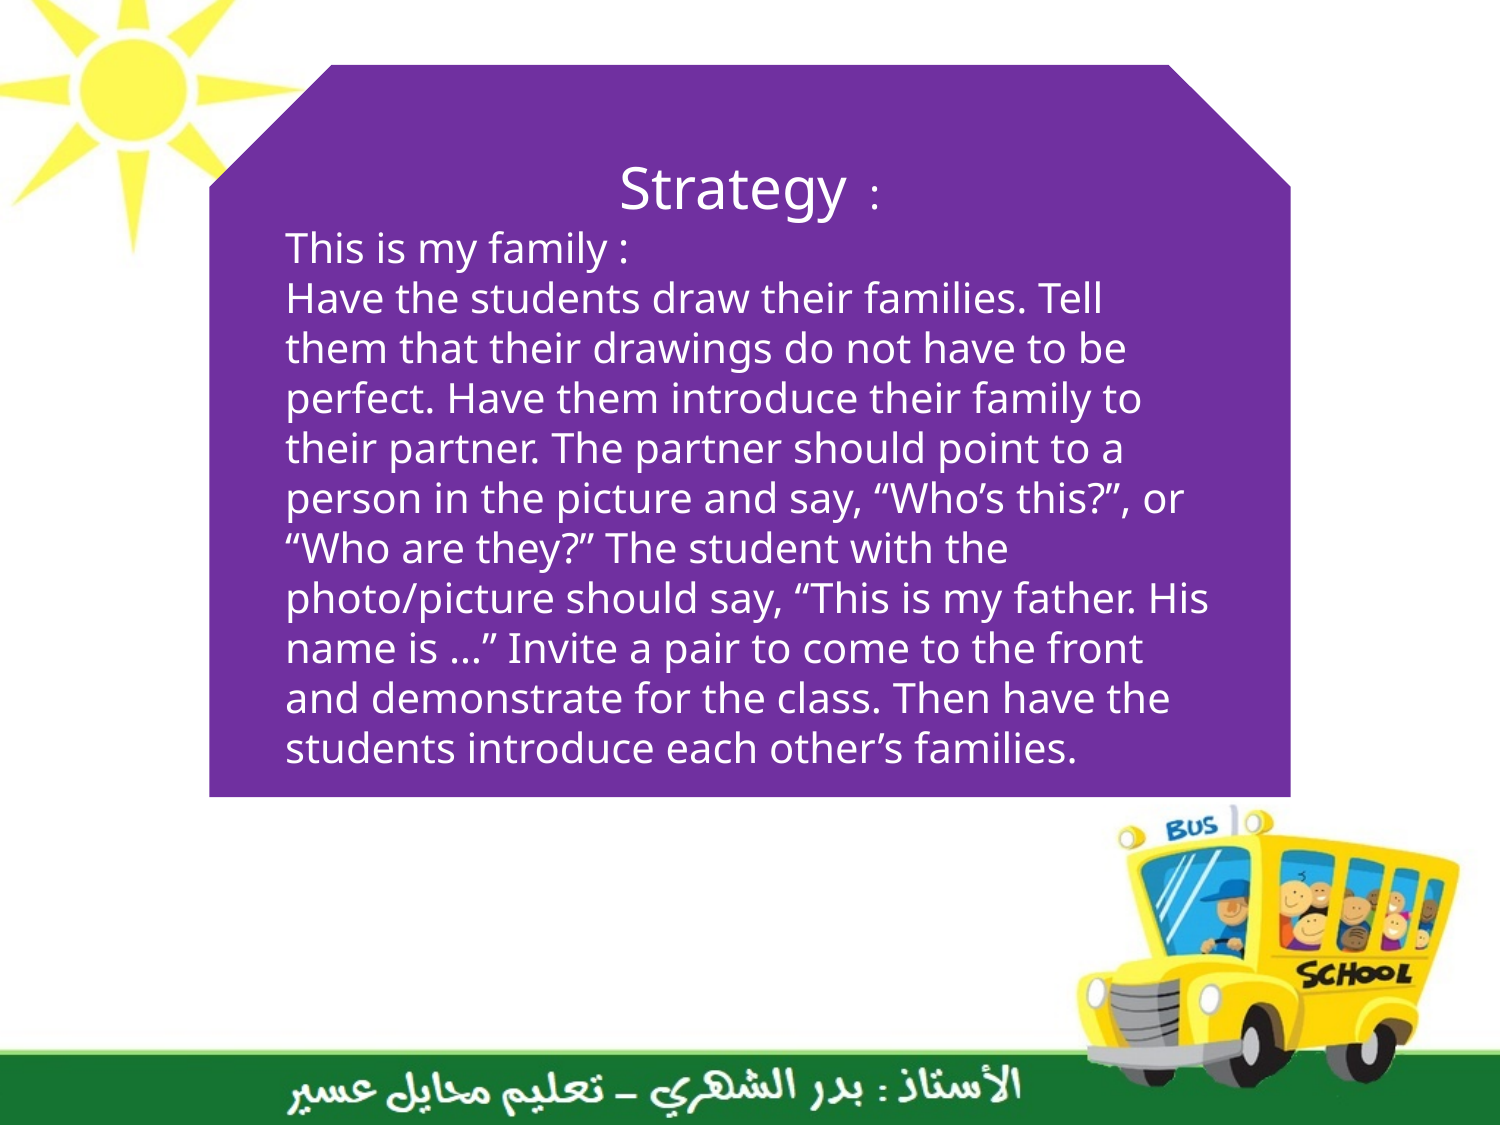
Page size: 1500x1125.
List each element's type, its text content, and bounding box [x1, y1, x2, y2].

text_box Strategy : This is my family : Have the students draw their families. Tell them that their drawings do not have to be perfect. Have them introduce their family to their partner. The partner should point to a person in the picture and say, “Who’s this?”, or “Who are they?” The student with the photo/picture should say, “This is my father. His name is …” Invite a pair to come to the front and demonstrate for the class. Then have the students introduce each other’s families. [208, 63, 1292, 799]
picture [0, 0, 1500, 1125]
